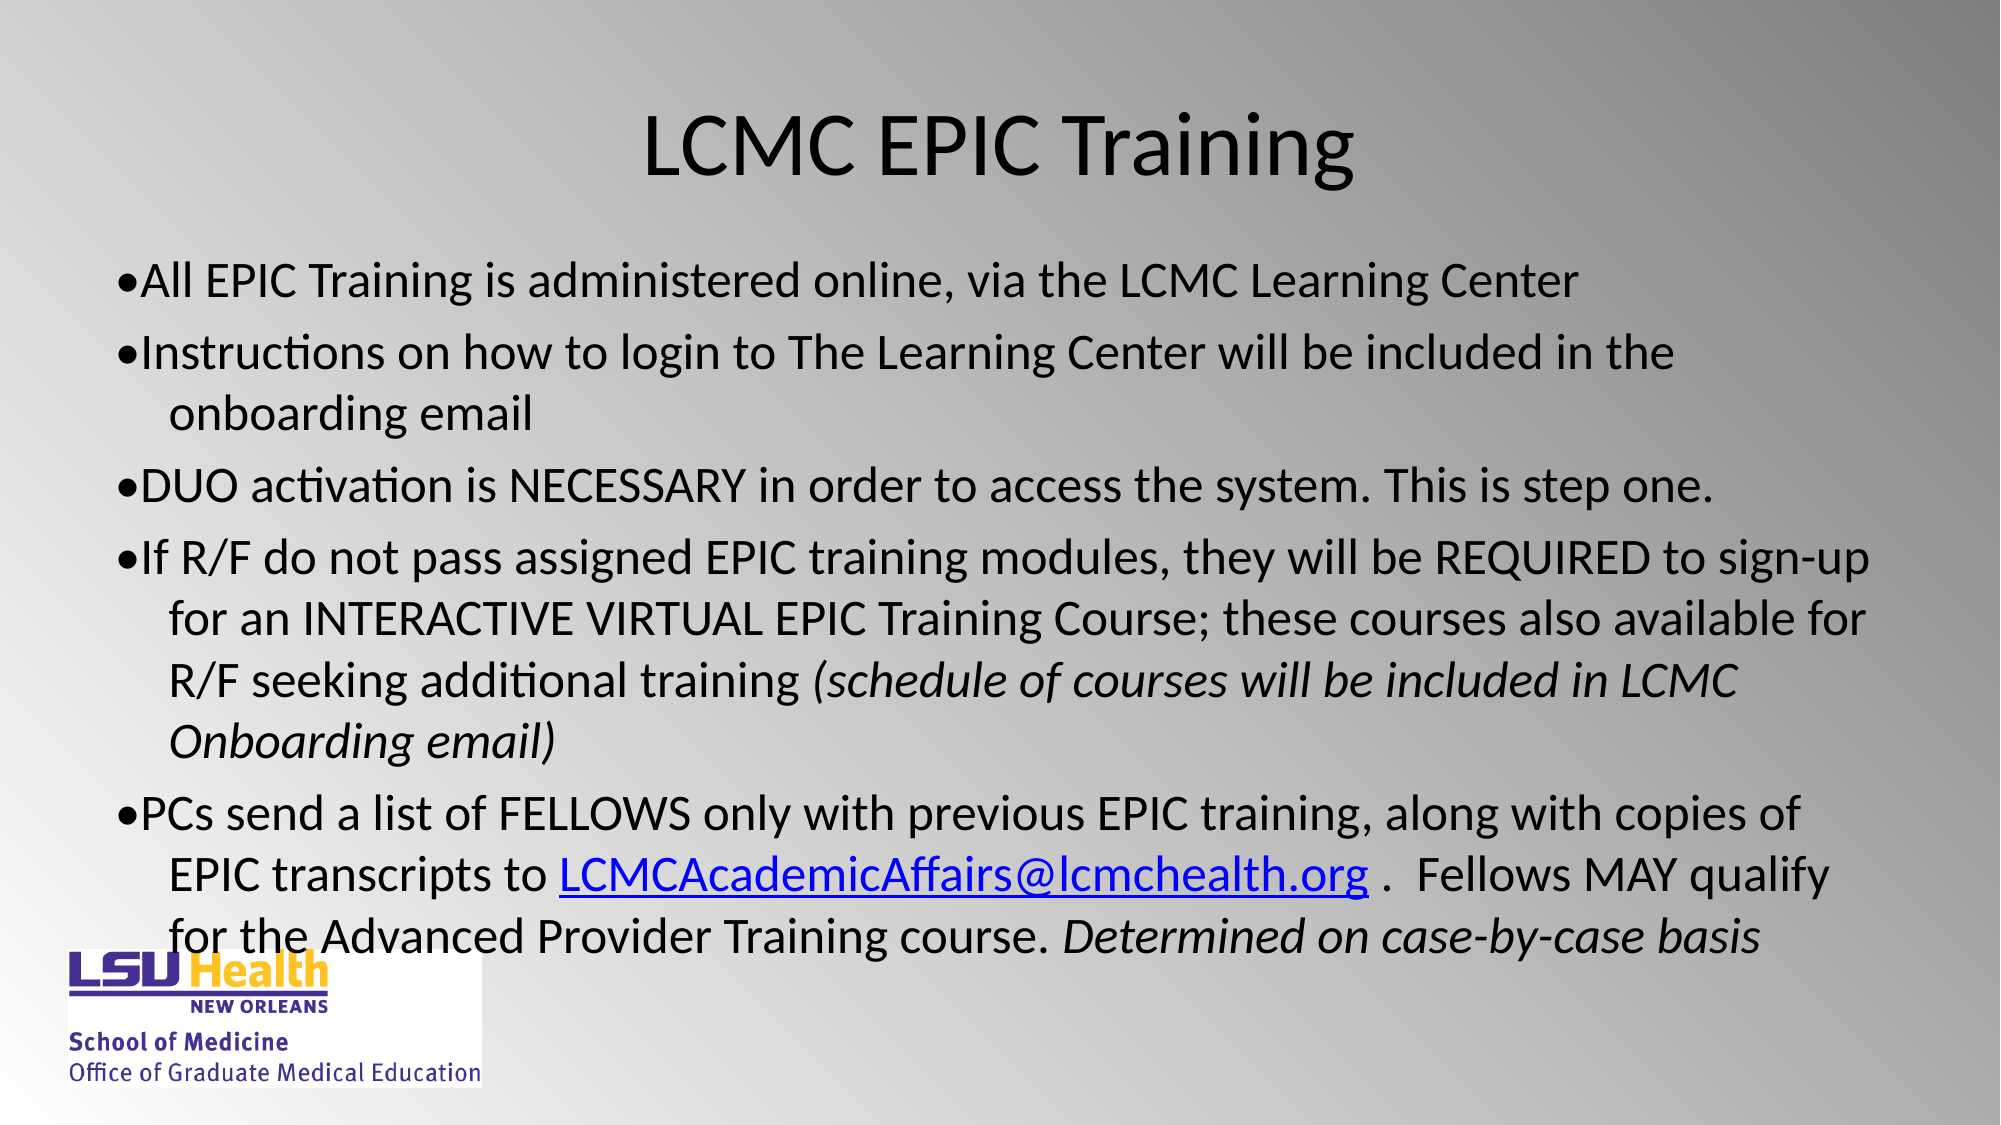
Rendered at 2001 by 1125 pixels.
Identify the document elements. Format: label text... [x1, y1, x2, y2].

title LCMC EPIC Training [99, 45, 1900, 233]
picture [68, 949, 482, 1088]
list •All EPIC Training is administered online, via the LCMC Learning Center •Instructions on how to login to The Learning Center will be included in the onboarding email •DUO activation is NECESSARY in order to access the system. This is step one. •If R/F do not pass assigned EPIC training modules, they will be REQUIRED to sign-up for an INTERACTIVE VIRTUAL EPIC Training Course; these courses also available for R/F seeking additional training (schedule of courses will be included in LCMC Onboarding email) •PCs send a list of FELLOWS only with previous EPIC training, along with copies of EPIC transcripts to LCMCAcademicAffairs@lcmchealth.org . Fellows MAY qualify for the Advanced Provider Training course. Determined on case-by-case basis [99, 239, 1900, 982]
